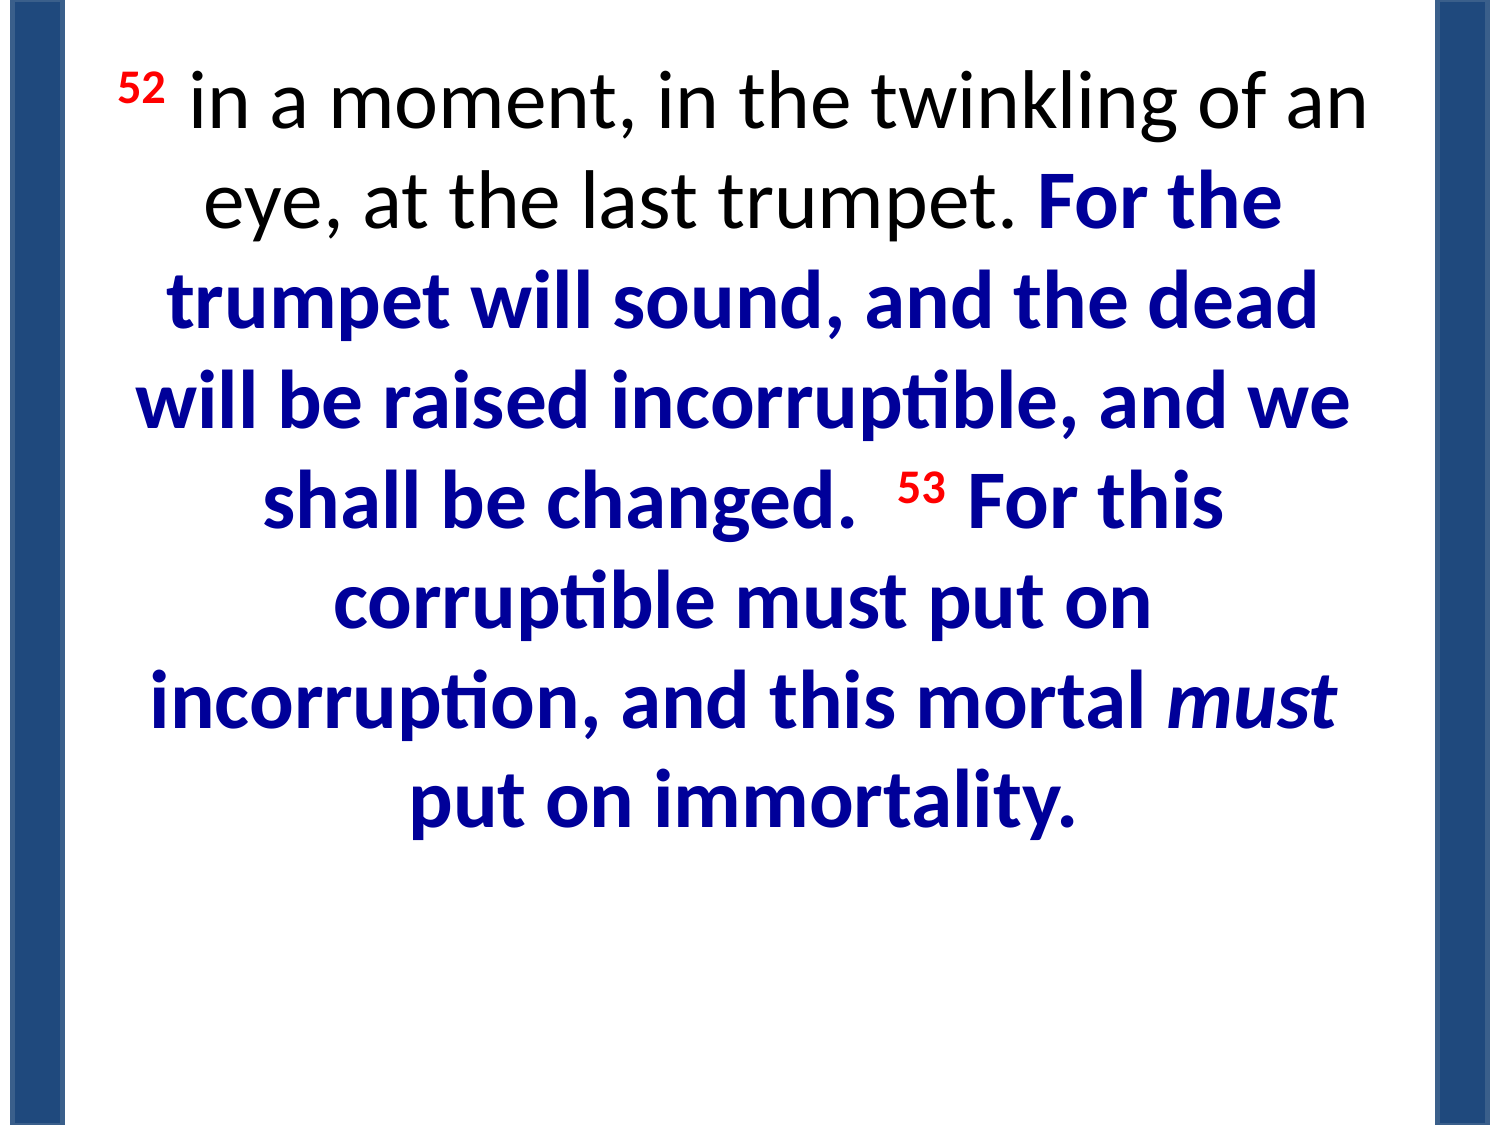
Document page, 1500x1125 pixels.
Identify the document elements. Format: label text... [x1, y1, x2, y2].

text_box 52 in a moment, in the twinkling of an eye, at the last trumpet. For the trumpet will sound, and the dead will be raised incorruptible, and we shall be changed. 53 For this corruptible must put on incorruption, and this mortal must put on immortality. [87, 37, 1400, 852]
text_box [1435, 0, 1490, 1125]
text_box [10, 0, 65, 1125]
